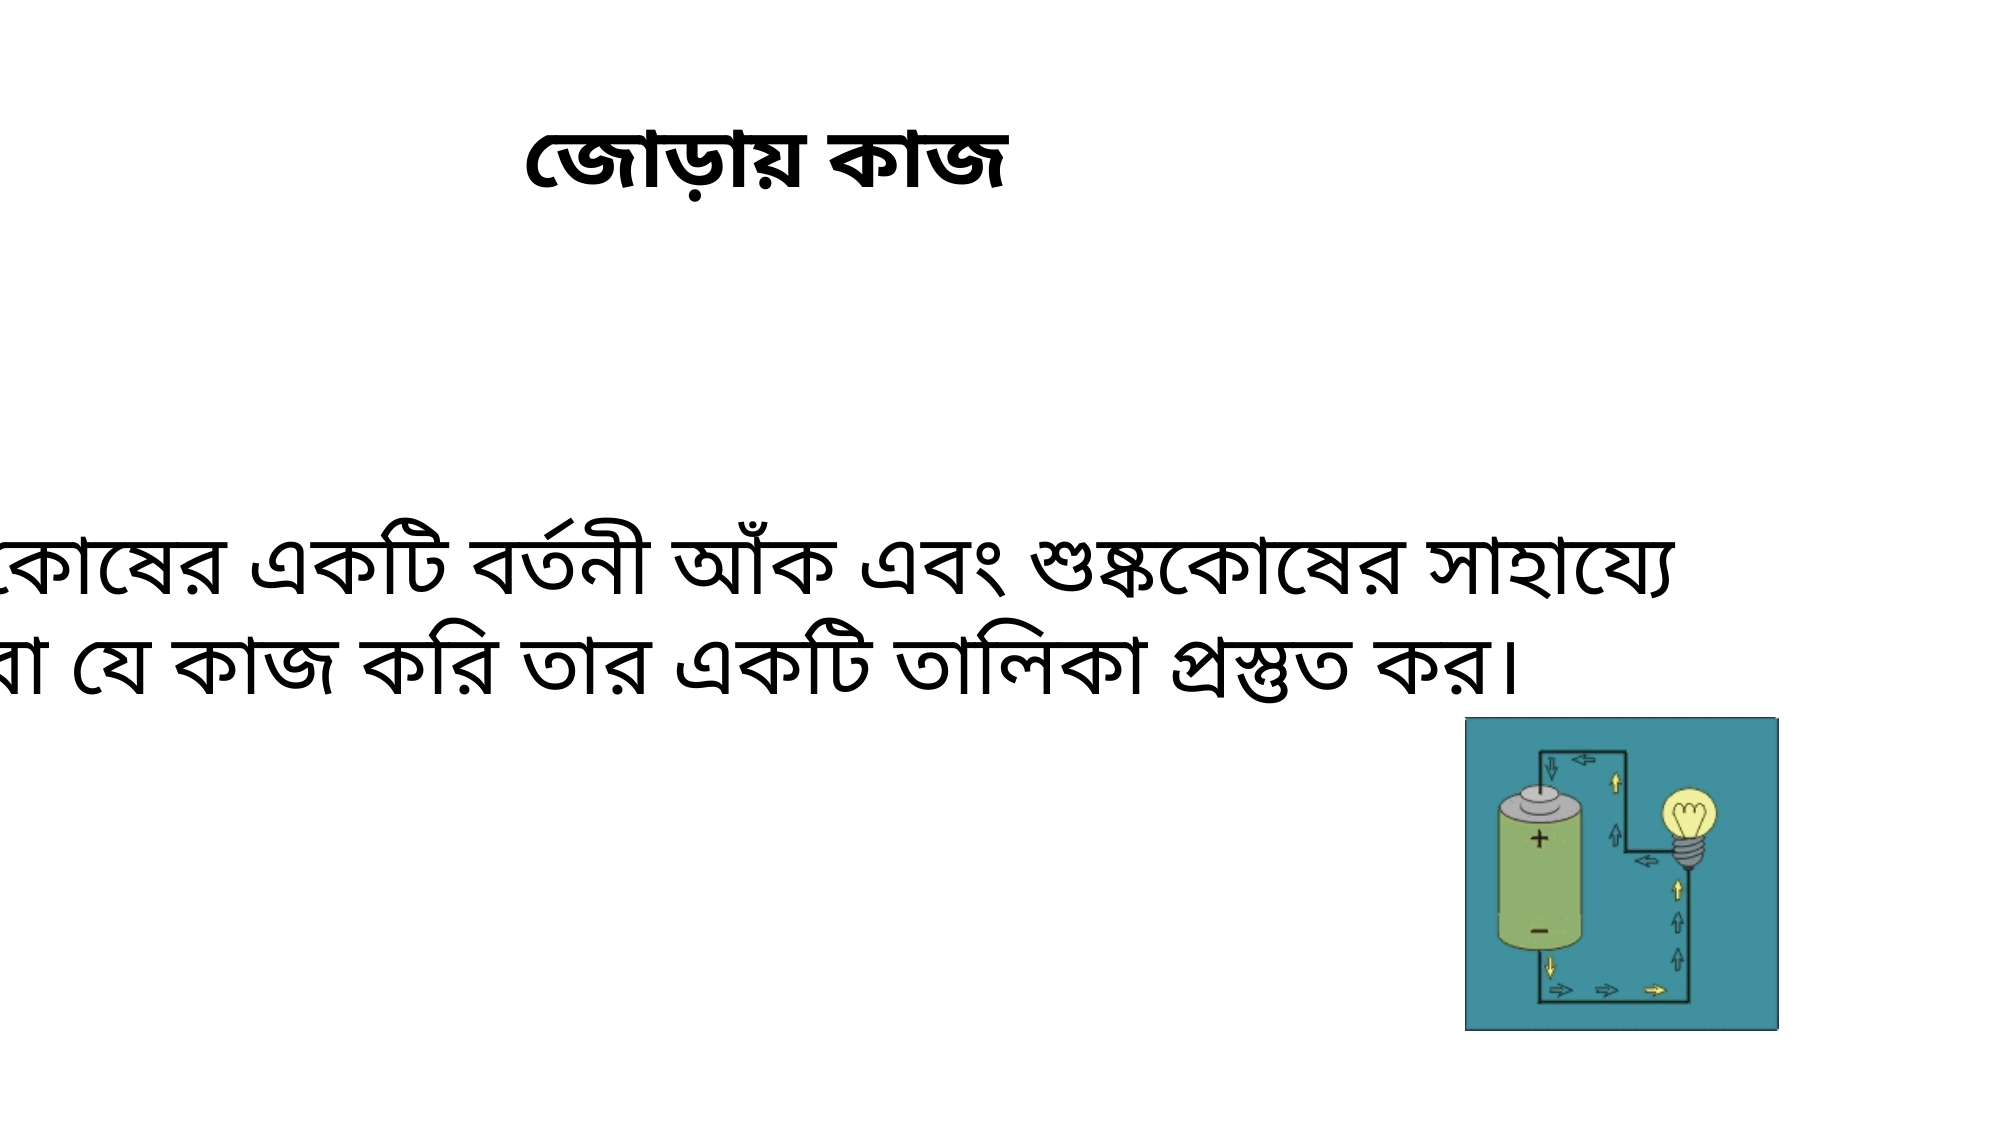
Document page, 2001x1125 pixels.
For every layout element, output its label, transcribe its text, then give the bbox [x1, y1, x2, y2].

text_box জোড়ায় কাজ [508, 96, 1024, 212]
picture [1465, 717, 1779, 1031]
text_box শুষ্ক কোষের একটি বর্তনী আঁক এবং শুষ্ককোষের সাহায্যে আমরা যে কাজ করি তার একটি তালিকা প্রস্তুত কর। [0, 503, 1712, 719]
